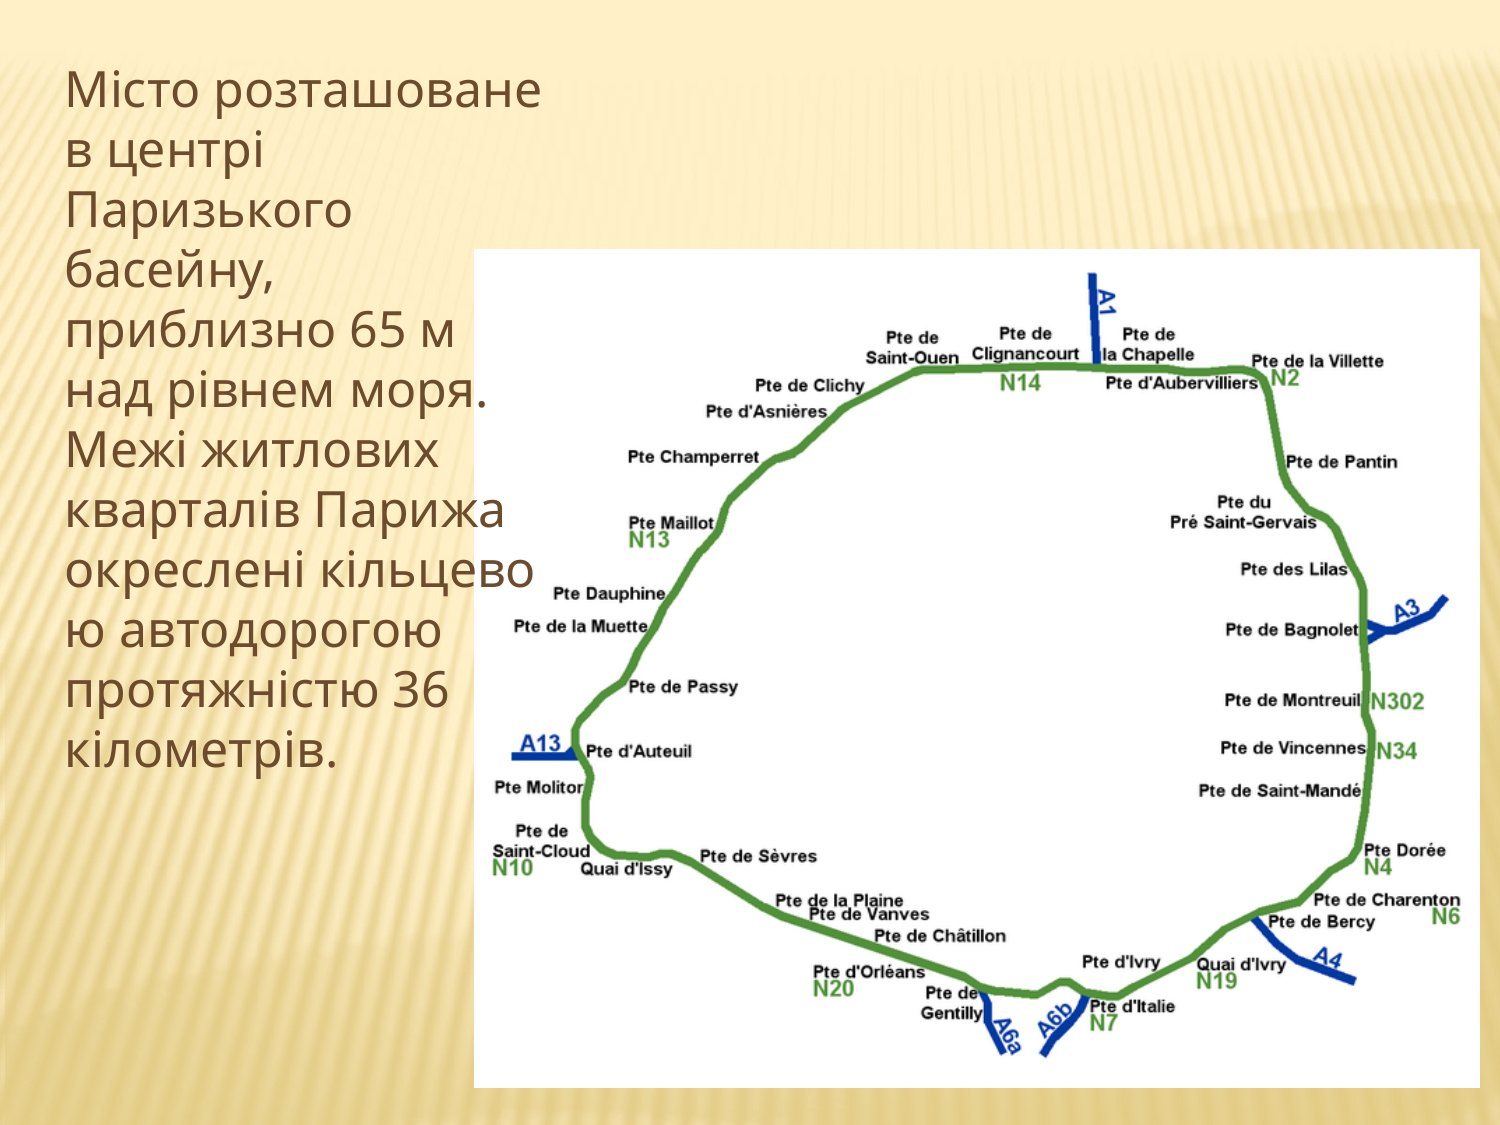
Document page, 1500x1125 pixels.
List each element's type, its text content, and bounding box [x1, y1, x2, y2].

picture [474, 249, 1481, 1088]
text_box Місто розташоване в центрі Паризького басейну, приблизно 65 м над рівнем моря. Межі житлових кварталів Парижа окреслені кільцевою автодорогою протяжністю 36 кілометрів. [49, 49, 563, 785]
